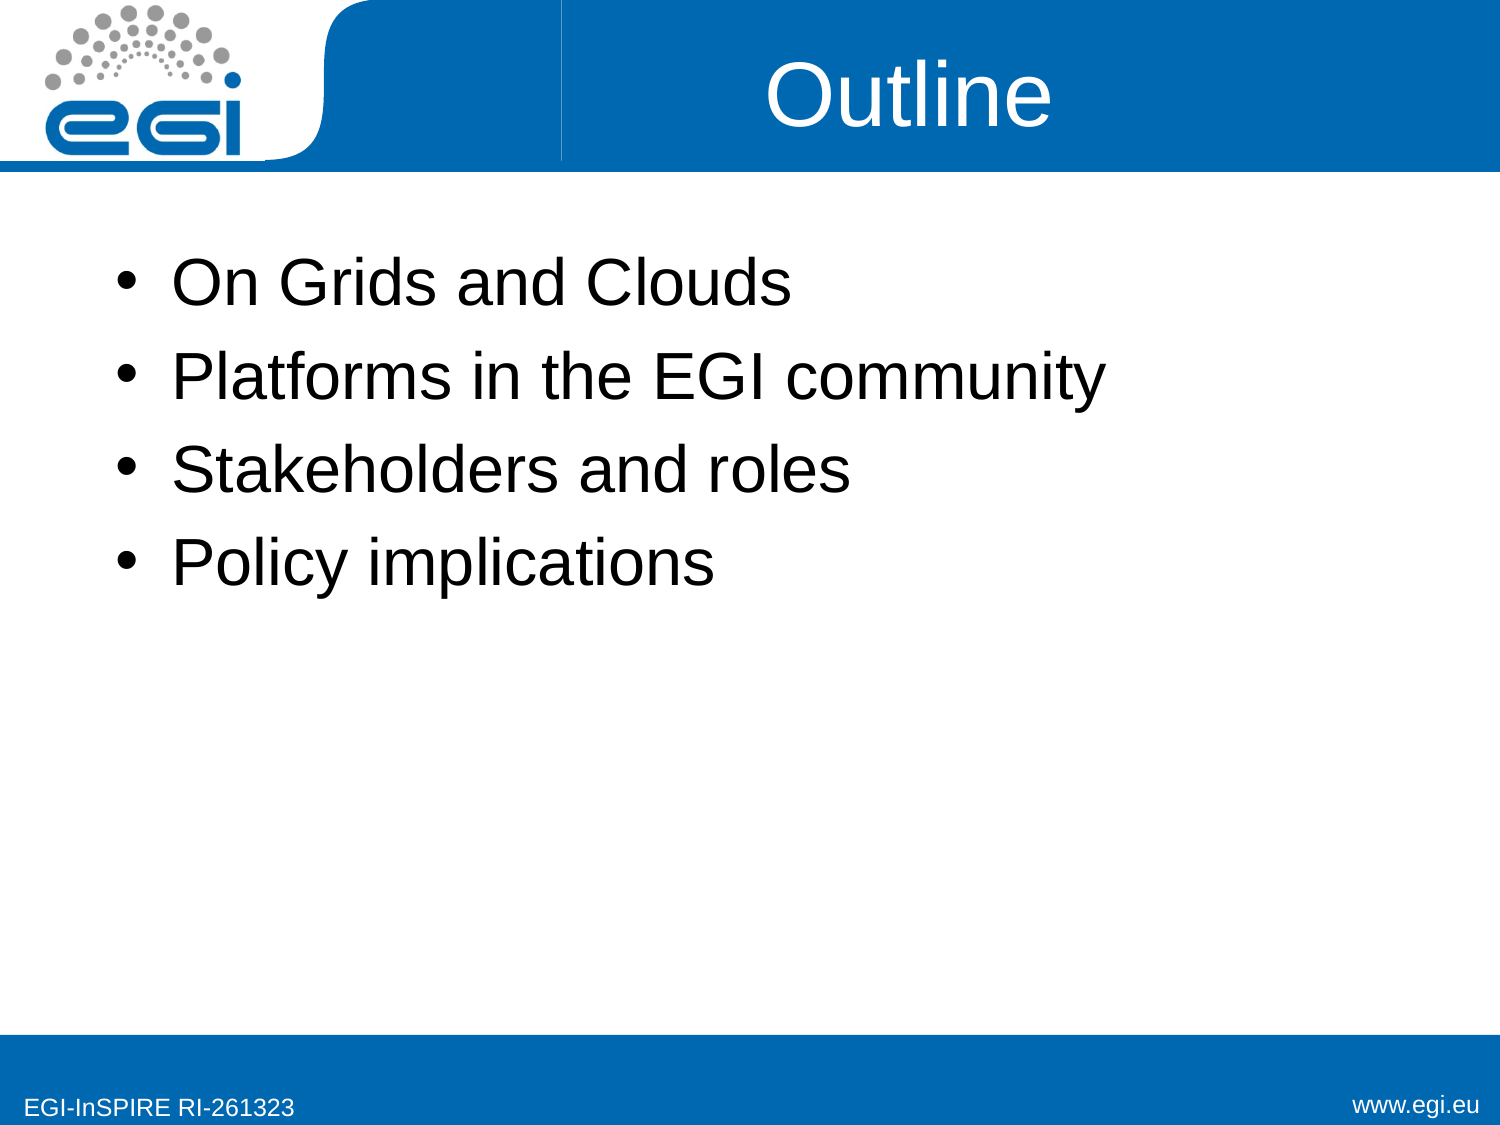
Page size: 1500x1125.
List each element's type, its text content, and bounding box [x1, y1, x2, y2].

title Outline [348, 19, 1471, 161]
list On Grids and Clouds Platforms in the EGI community Stakeholders and roles Policy implications [100, 231, 1425, 975]
picture [0, 0, 265, 161]
